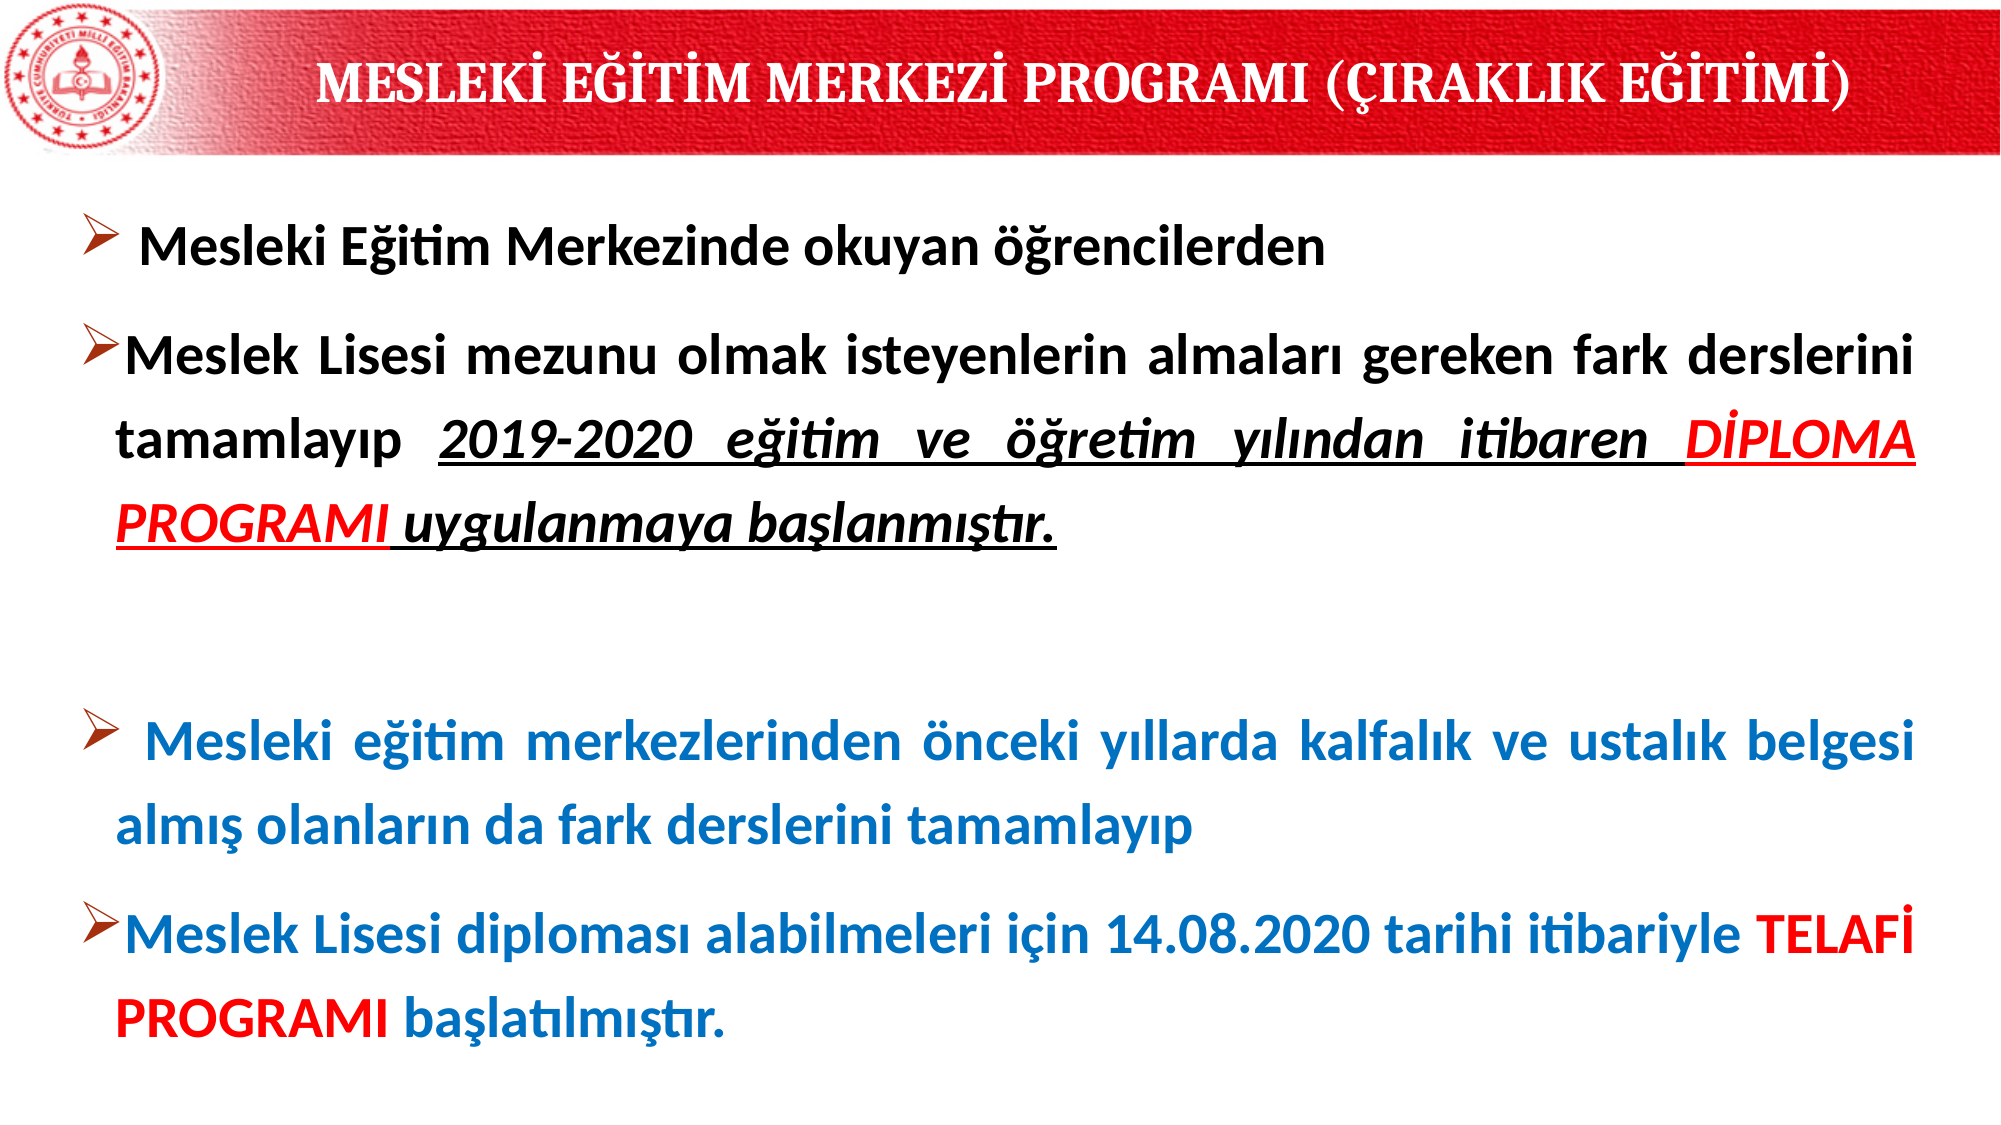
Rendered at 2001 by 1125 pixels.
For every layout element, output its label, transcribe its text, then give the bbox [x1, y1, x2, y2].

picture [0, 0, 2001, 1125]
list Mesleki Eğitim Merkezinde okuyan öğrencilerden Meslek Lisesi mezunu olmak isteyenlerin almaları gereken fark derslerini tamamlayıp 2019-2020 eğitim ve öğretim yılından itibaren DİPLOMA PROGRAMI uygulanmaya başlanmıştır. Mesleki eğitim merkezlerinden önceki yıllarda kalfalık ve ustalık belgesi almış olanların da fark derslerini tamamlayıp Meslek Lisesi diploması alabilmeleri için 14.08.2020 tarihi itibariyle TELAFİ PROGRAMI başlatılmıştır. [63, 185, 1932, 1083]
text_box MESLEKİ EĞİTİM MERKEZİ PROGRAMI (ÇIRAKLIK EĞİTİMİ) [170, 10, 2000, 156]
